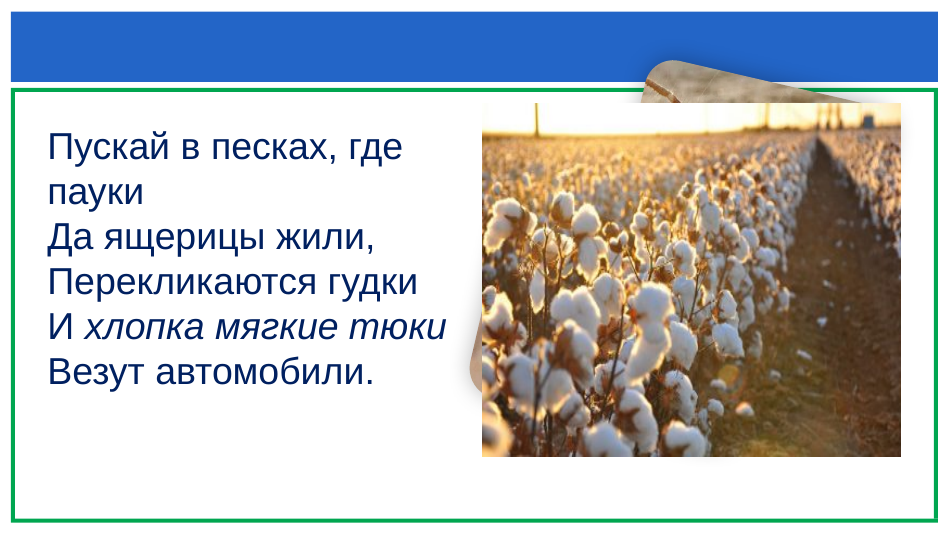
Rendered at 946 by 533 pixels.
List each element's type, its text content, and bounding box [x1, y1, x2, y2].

picture [482, 60, 901, 457]
list Пускай в песках, где пауки Да ящерицы жили, Перекликаются гудки И хлопка мягкие тюки Везут автомобили. [47, 122, 459, 441]
picture [469, 319, 480, 392]
